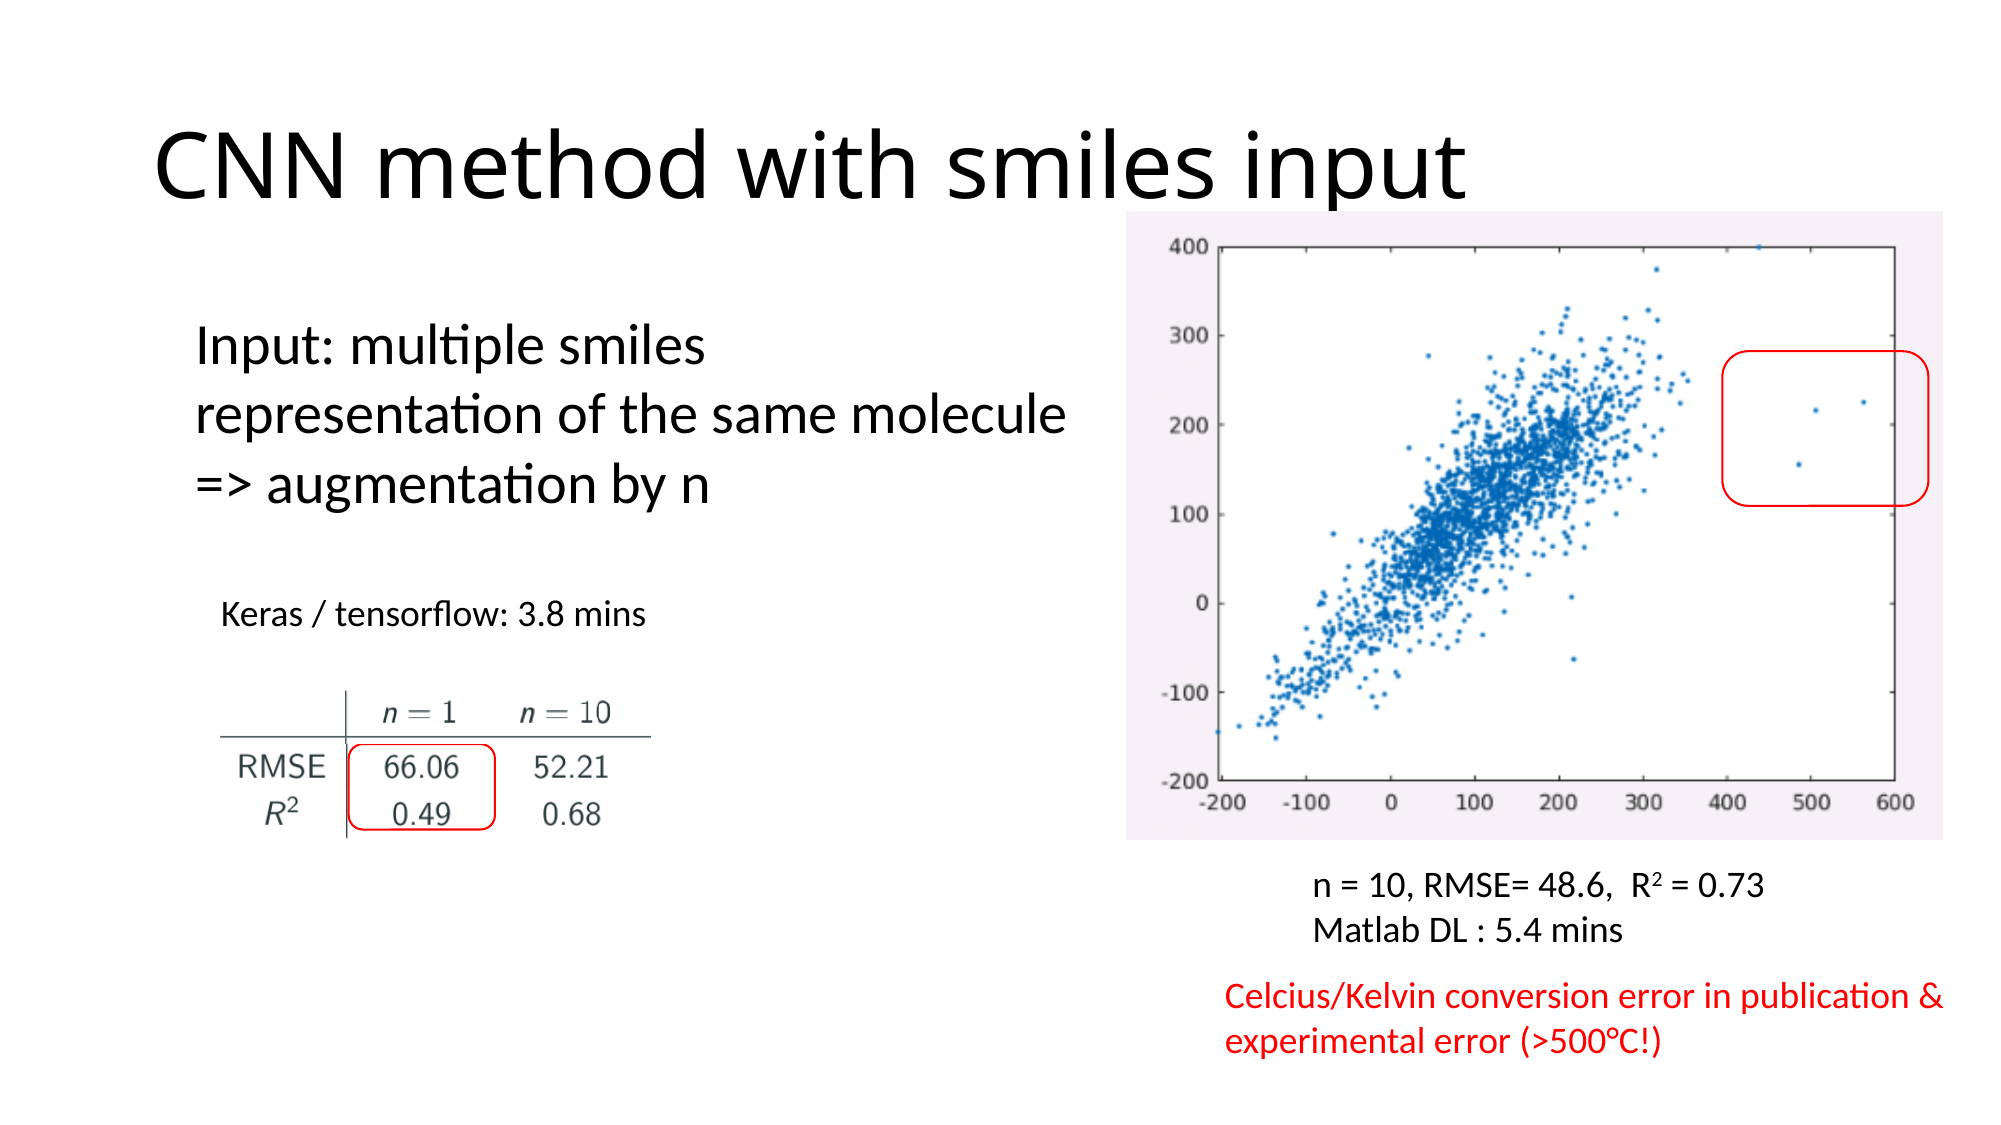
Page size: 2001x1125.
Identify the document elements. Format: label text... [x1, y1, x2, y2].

text_box Input: multiple smiles representation of the same molecule => augmentation by n [180, 298, 1084, 523]
text_box Keras / tensorflow: 3.8 mins [206, 581, 663, 642]
text_box Celcius/Kelvin conversion error in publication & experimental error (>500°C!) [1210, 964, 1960, 1069]
picture [1126, 211, 1943, 840]
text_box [175, 677, 669, 873]
text_box n = 10, RMSE= 48.6, R2 = 0.73 Matlab DL : 5.4 mins [1297, 852, 1780, 958]
title CNN method with smiles input [137, 59, 1863, 278]
